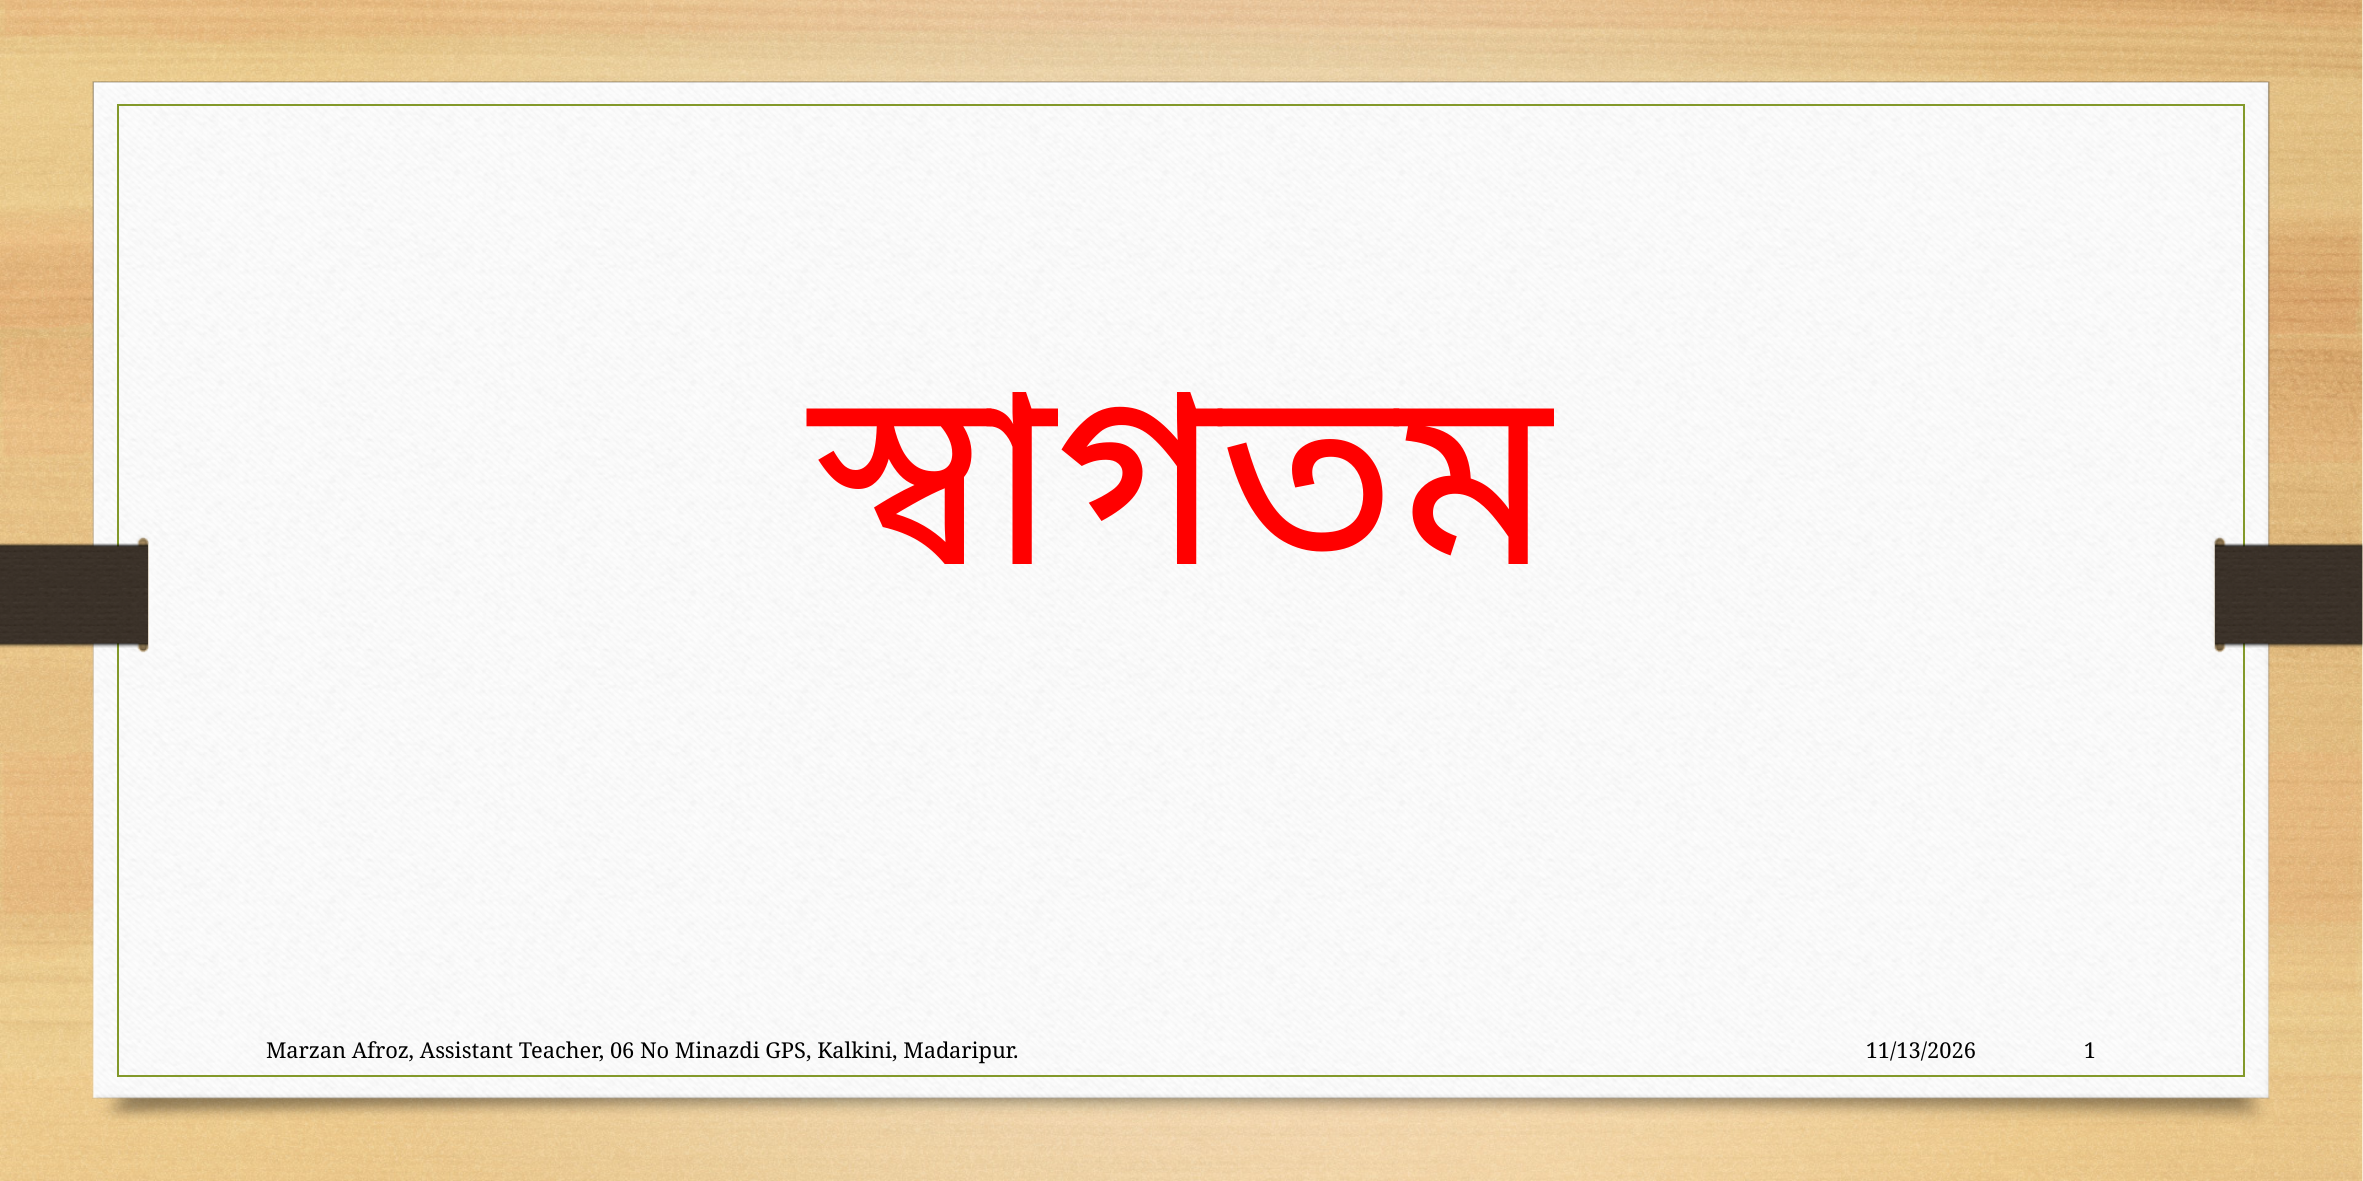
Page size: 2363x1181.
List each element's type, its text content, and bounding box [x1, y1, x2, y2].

footer Marzan Afroz, Assistant Teacher, 06 No Minazdi GPS, Kalkini, Madaripur. [250, 1027, 1667, 1076]
slide_number 1 [2006, 1027, 2112, 1076]
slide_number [1681, 1027, 1992, 1076]
text_box স্বাগতম [550, 307, 1812, 623]
picture [0, 0, 2363, 1181]
